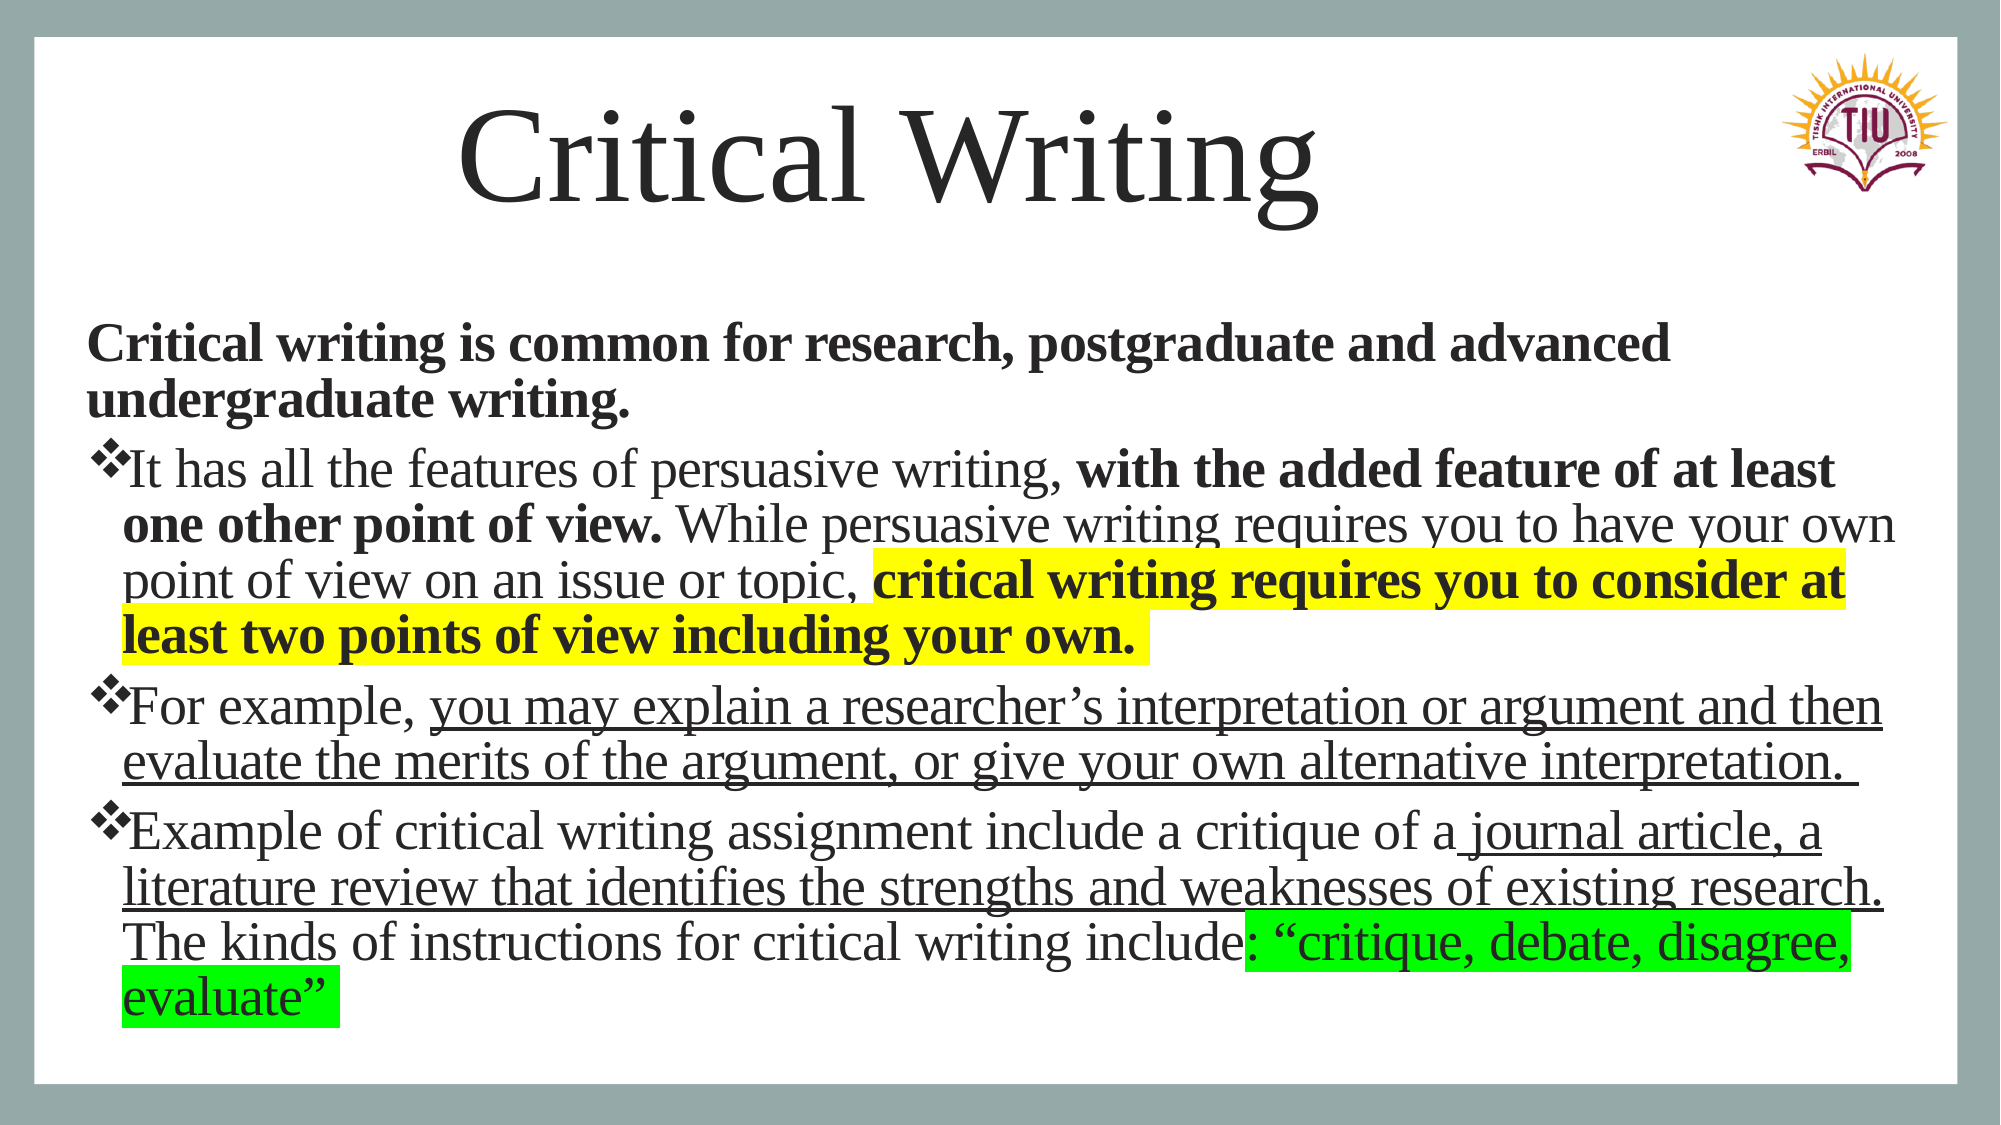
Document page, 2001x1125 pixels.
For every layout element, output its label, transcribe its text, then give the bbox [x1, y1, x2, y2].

text_box [34, 37, 1958, 1085]
title Critical Writing [103, 72, 1710, 242]
picture [1778, 37, 1951, 206]
list Critical writing is common for research, postgraduate and advanced undergraduate writing. It has all the features of persuasive writing, with the added feature of at least one other point of view. While persuasive writing requires you to have your own point of view on an issue or topic, critical writing requires you to consider at least two points of view including your own. For example, you may explain a researcher’s interpretation or argument and then evaluate the merits of the argument, or give your own alternative interpretation. Example of critical writing assignment include a critique of a journal article, a literature review that identifies the strengths and weaknesses of existing research. The kinds of instructions for critical writing include: “critique, debate, disagree, evaluate” [71, 310, 1916, 1053]
text_box [0, 0, 2000, 1125]
